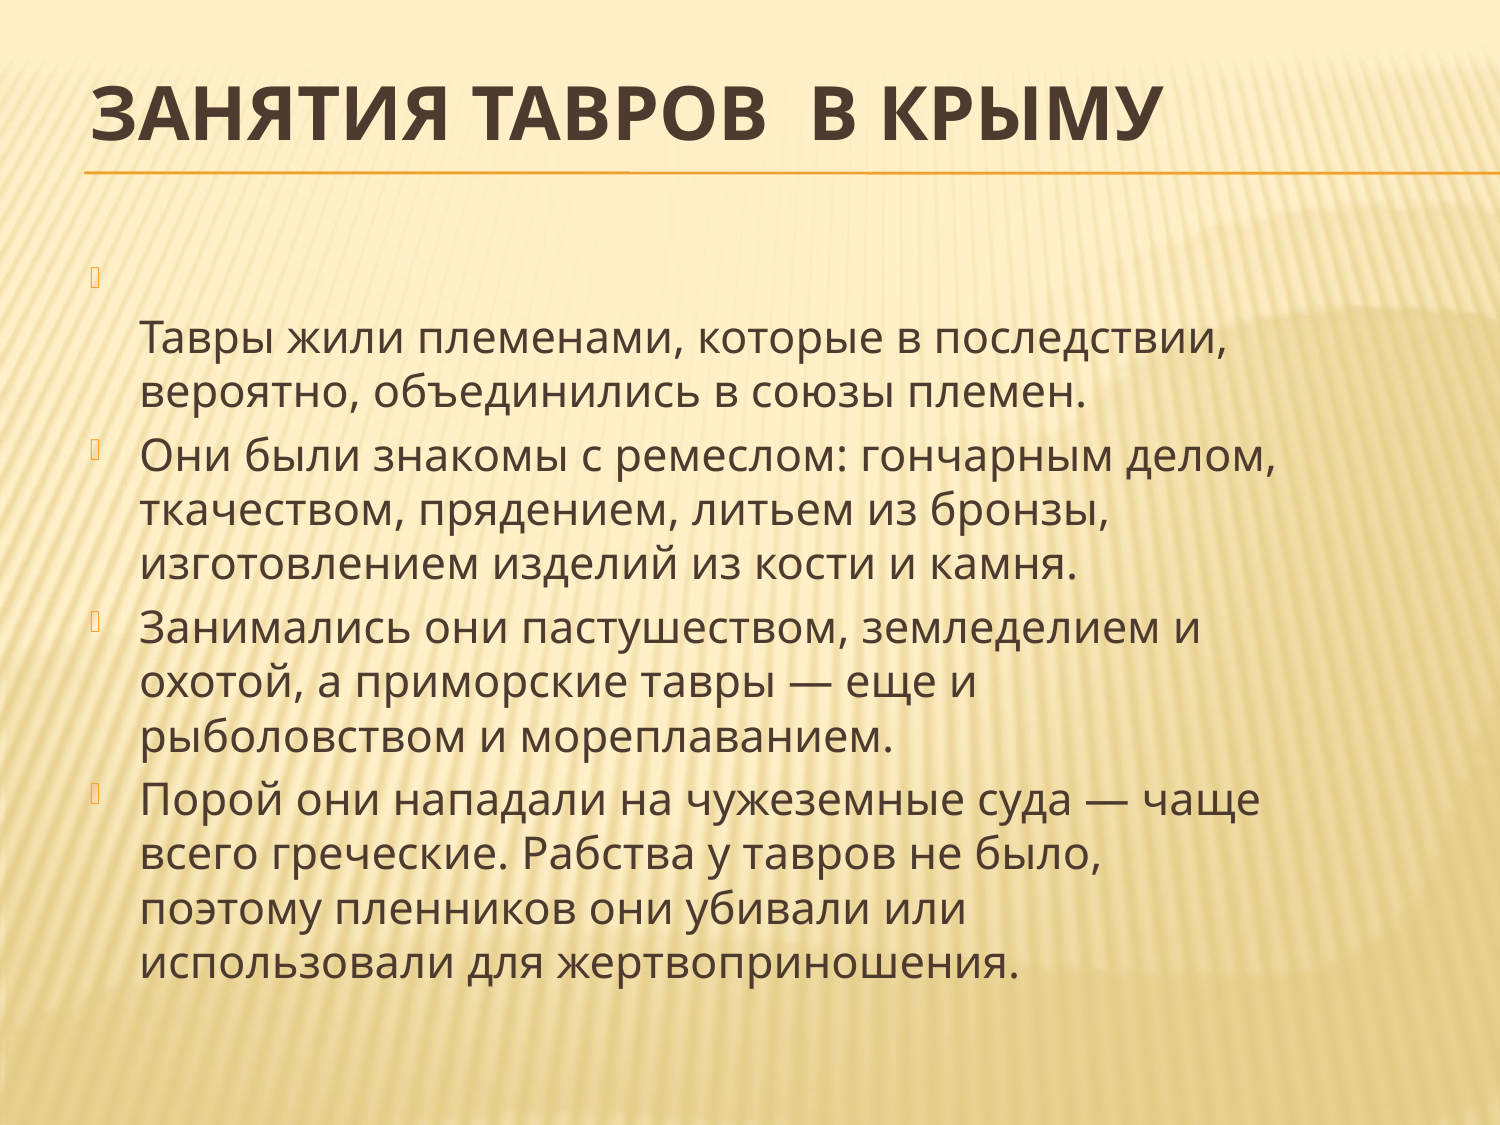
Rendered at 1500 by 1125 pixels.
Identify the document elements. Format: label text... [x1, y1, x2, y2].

list Тавры жили племенами, которые в последствии, вероятно, объединились в союзы племен. Они были знакомы с ремеслом: гончарным делом, ткачеством, прядением, литьем из бронзы, изготовлением изделий из кости и камня. Занимались они пастушеством, земледелием и охотой, а приморские тавры — еще и рыболовством и мореплаванием. Порой они нападали на чужеземные суда — чаще всего греческие. Рабства у тавров не было, поэтому пленников они убивали или использовали для жертвоприношения. [75, 246, 1300, 1043]
title Занятия тавров в Крыму [75, 45, 1300, 176]
